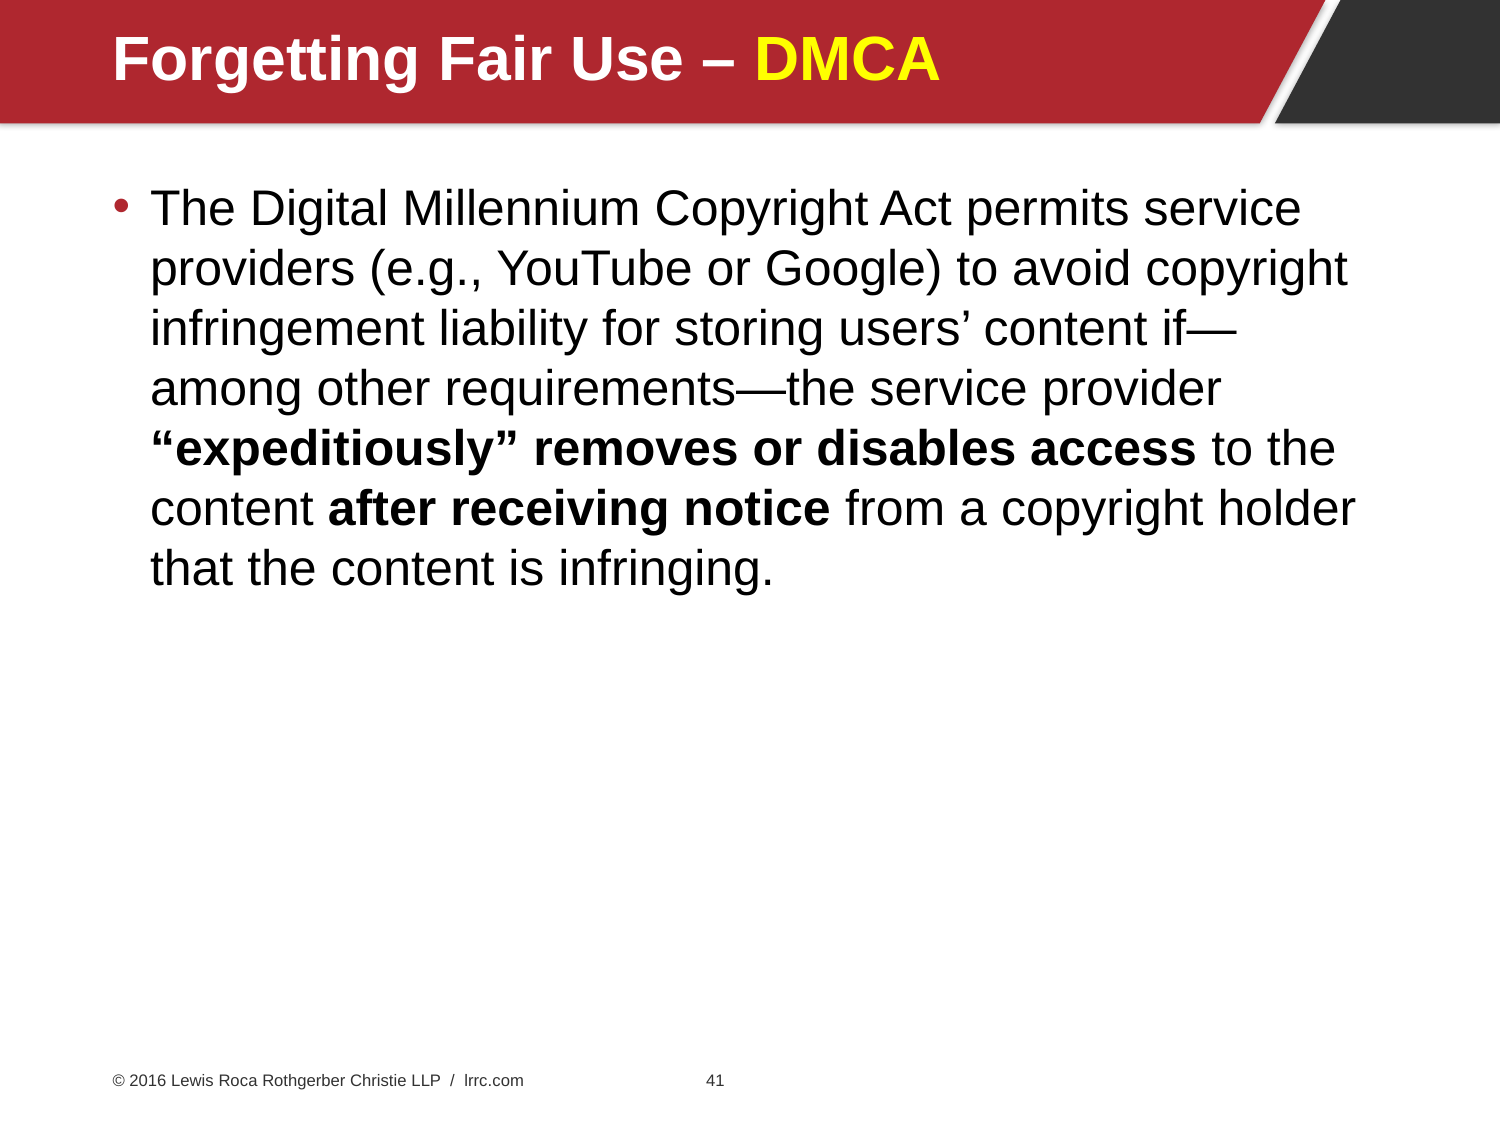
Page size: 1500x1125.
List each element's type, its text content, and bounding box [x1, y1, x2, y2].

slide_number 41 [706, 1062, 759, 1099]
list The Digital Millennium Copyright Act permits service providers (e.g., YouTube or Google) to avoid copyright infringement liability for storing users’ content if—among other requirements—the service provider “expeditiously” removes or disables access to the content after receiving notice from a copyright holder that the content is infringing. [112, 175, 1388, 1016]
title Forgetting Fair Use – DMCA [112, 0, 1298, 120]
footer © 2016 Lewis Roca Rothgerber Christie LLP / lrrc.com [112, 1062, 706, 1099]
